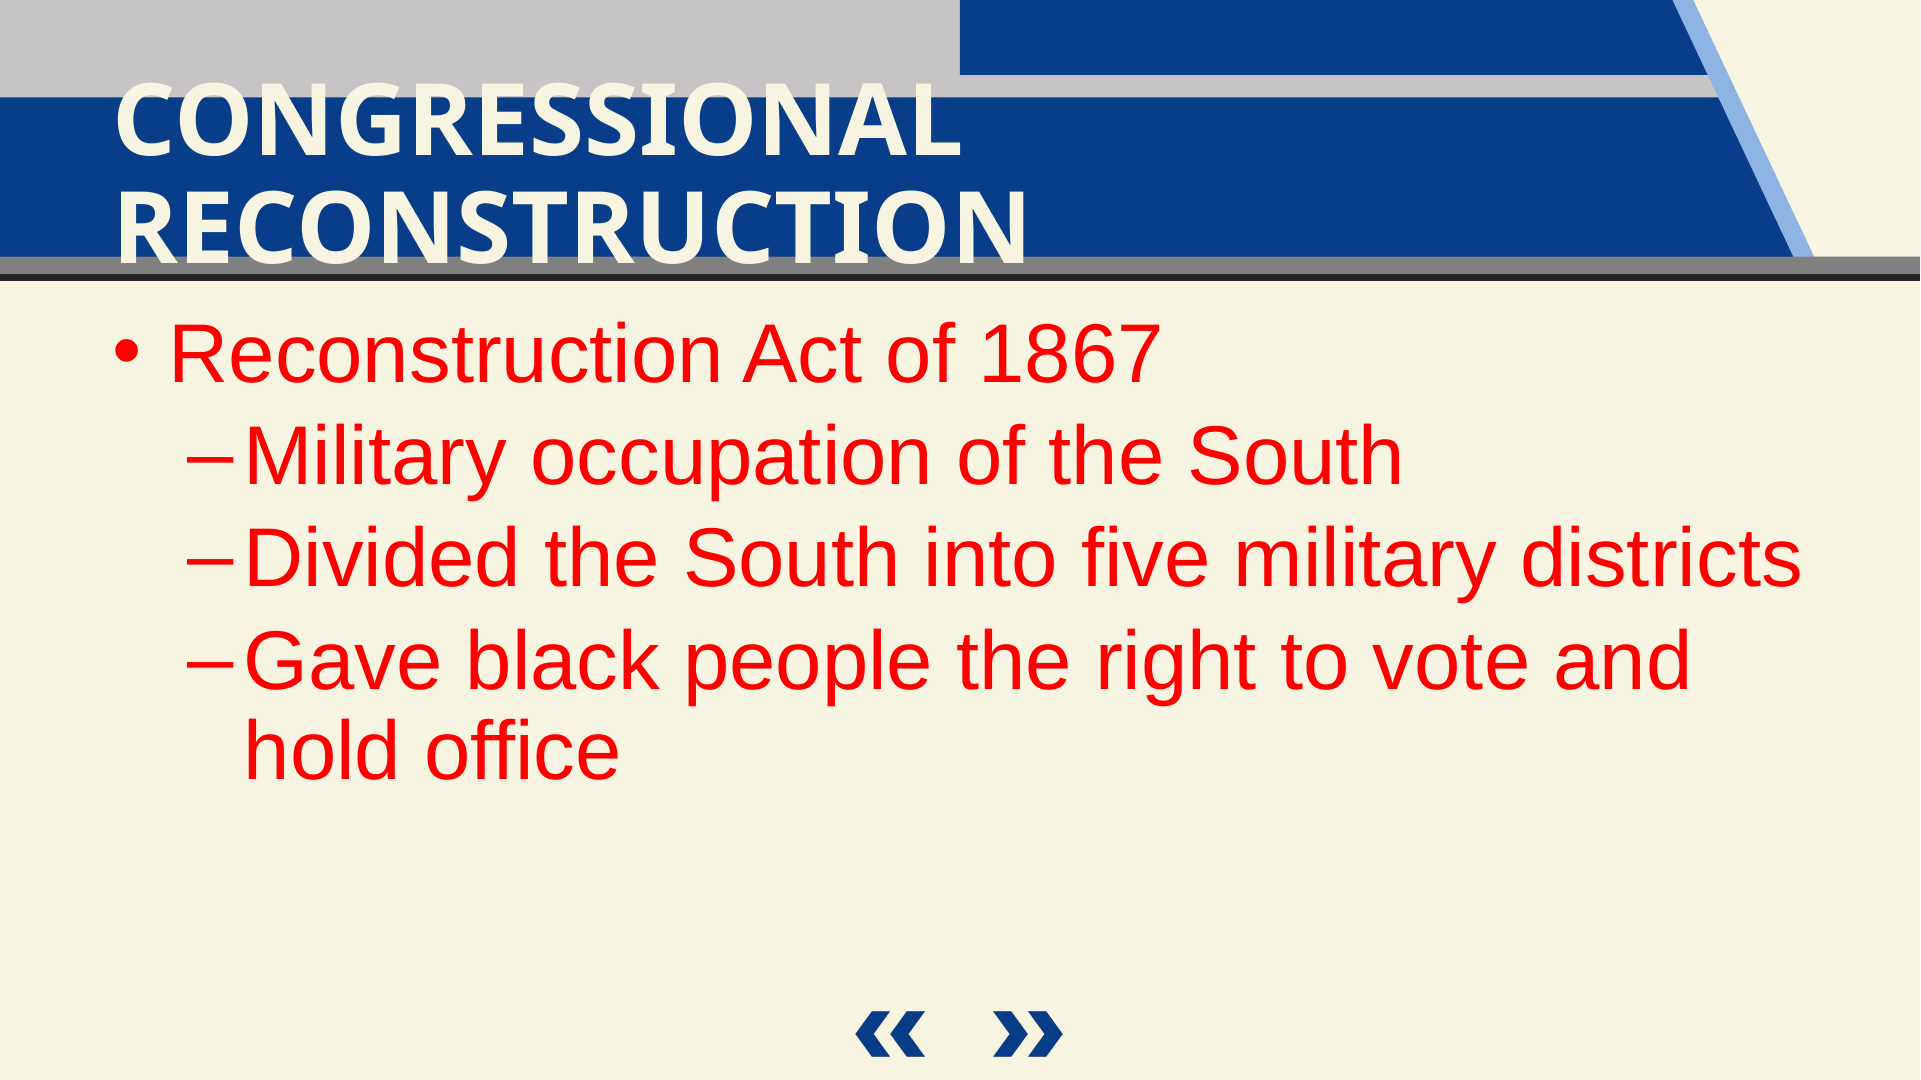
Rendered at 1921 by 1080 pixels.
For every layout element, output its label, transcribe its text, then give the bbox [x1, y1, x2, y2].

list Congressional Reconstruction [97, 97, 1823, 257]
list Reconstruction Act of 1867 Military occupation of the South Divided the South into five military districts Gave black people the right to vote and hold office [97, 302, 1823, 1078]
